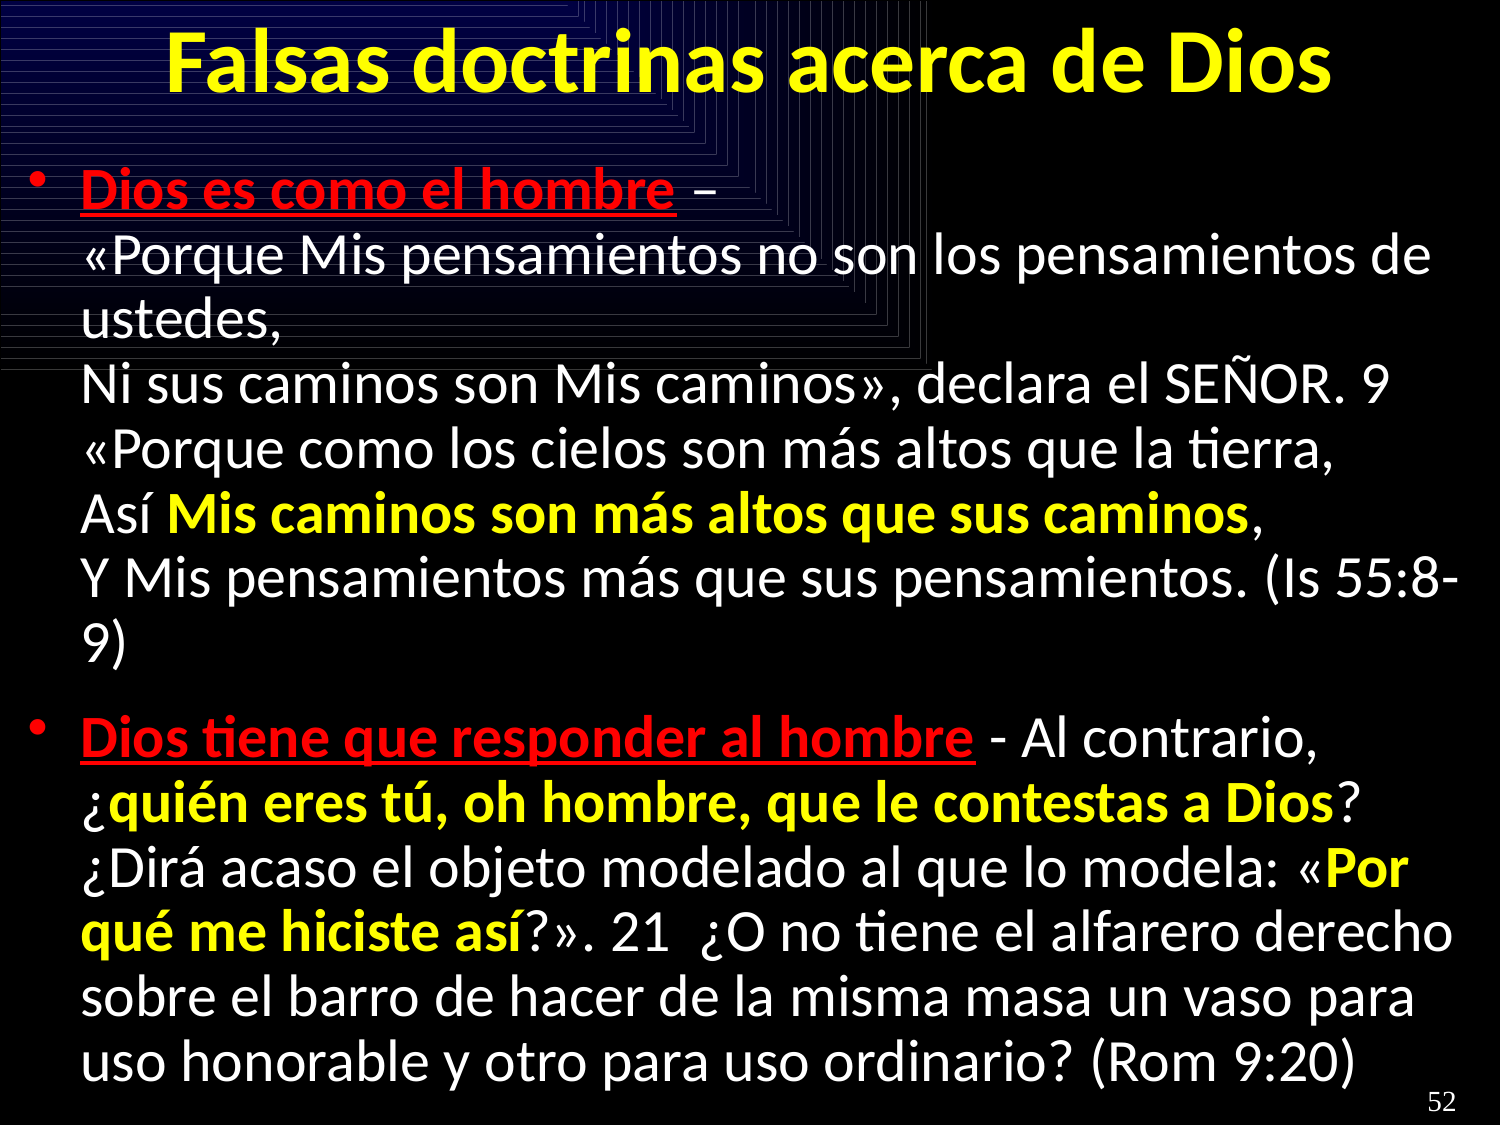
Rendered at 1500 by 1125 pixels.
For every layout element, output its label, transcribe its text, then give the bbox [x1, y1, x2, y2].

title Falsas doctrinas acerca de Dios [0, 0, 1500, 113]
list Dios es como el hombre – «Porque Mis pensamientos no son los pensamientos de ustedes, Ni sus caminos son Mis caminos», declara el SEÑOR. 9 «Porque como los cielos son más altos que la tierra, Así Mis caminos son más altos que sus caminos, Y Mis pensamientos más que sus pensamientos. (Is 55:8-9) Dios tiene que responder al hombre - Al contrario, ¿quién eres tú, oh hombre, que le contestas a Dios? ¿Dirá acaso el objeto modelado al que lo modela: «Por qué me hiciste así?». 21 ¿O no tiene el alfarero derecho sobre el barro de hacer de la misma masa un vaso para uso honorable y otro para uso ordinario? (Rom 9:20) [12, 149, 1488, 1125]
slide_number 52 [1412, 1074, 1500, 1125]
